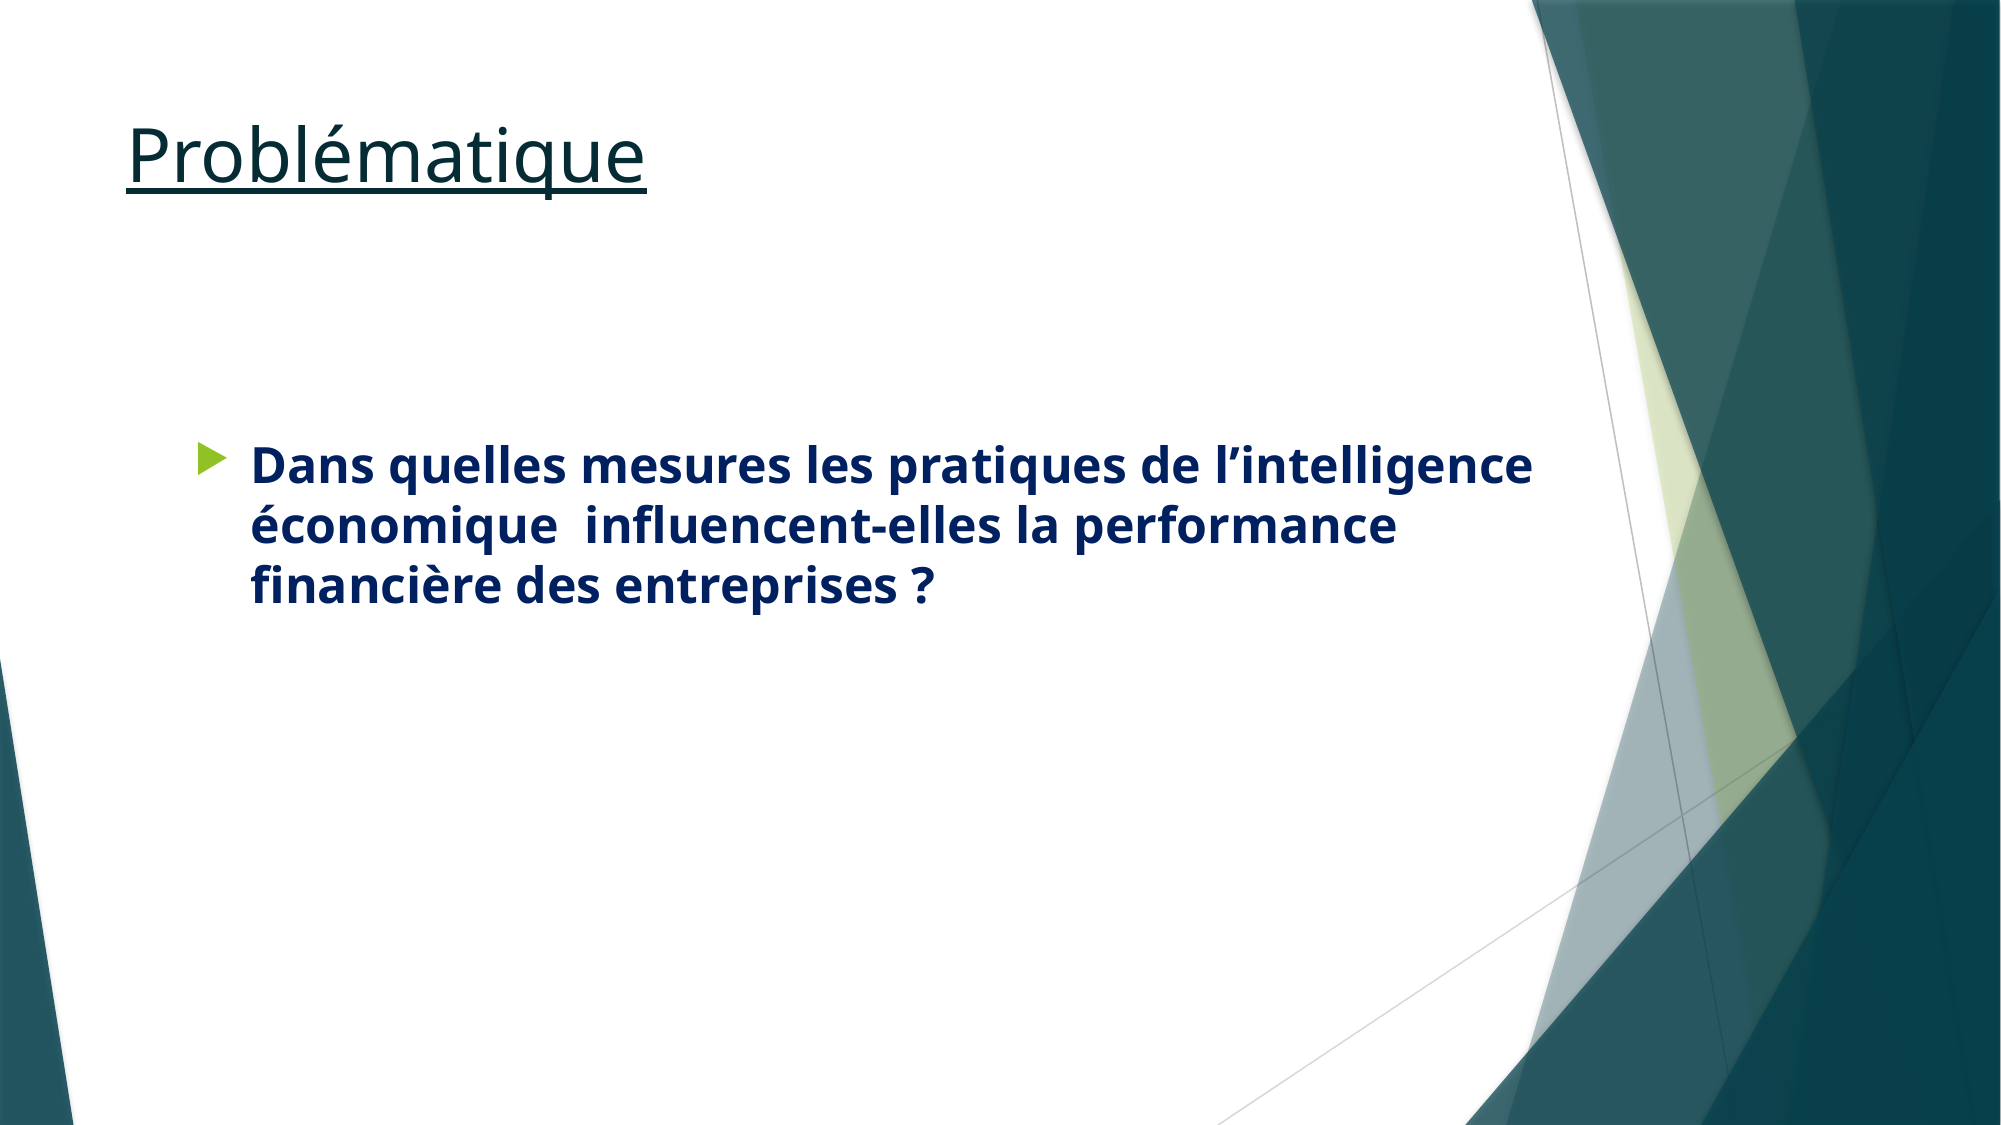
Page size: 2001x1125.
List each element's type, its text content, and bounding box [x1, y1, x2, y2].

list Dans quelles mesures les pratiques de l’intelligence économique influencent-elles la performance financière des entreprises ? [179, 426, 1642, 609]
title Problématique [111, 99, 1522, 237]
